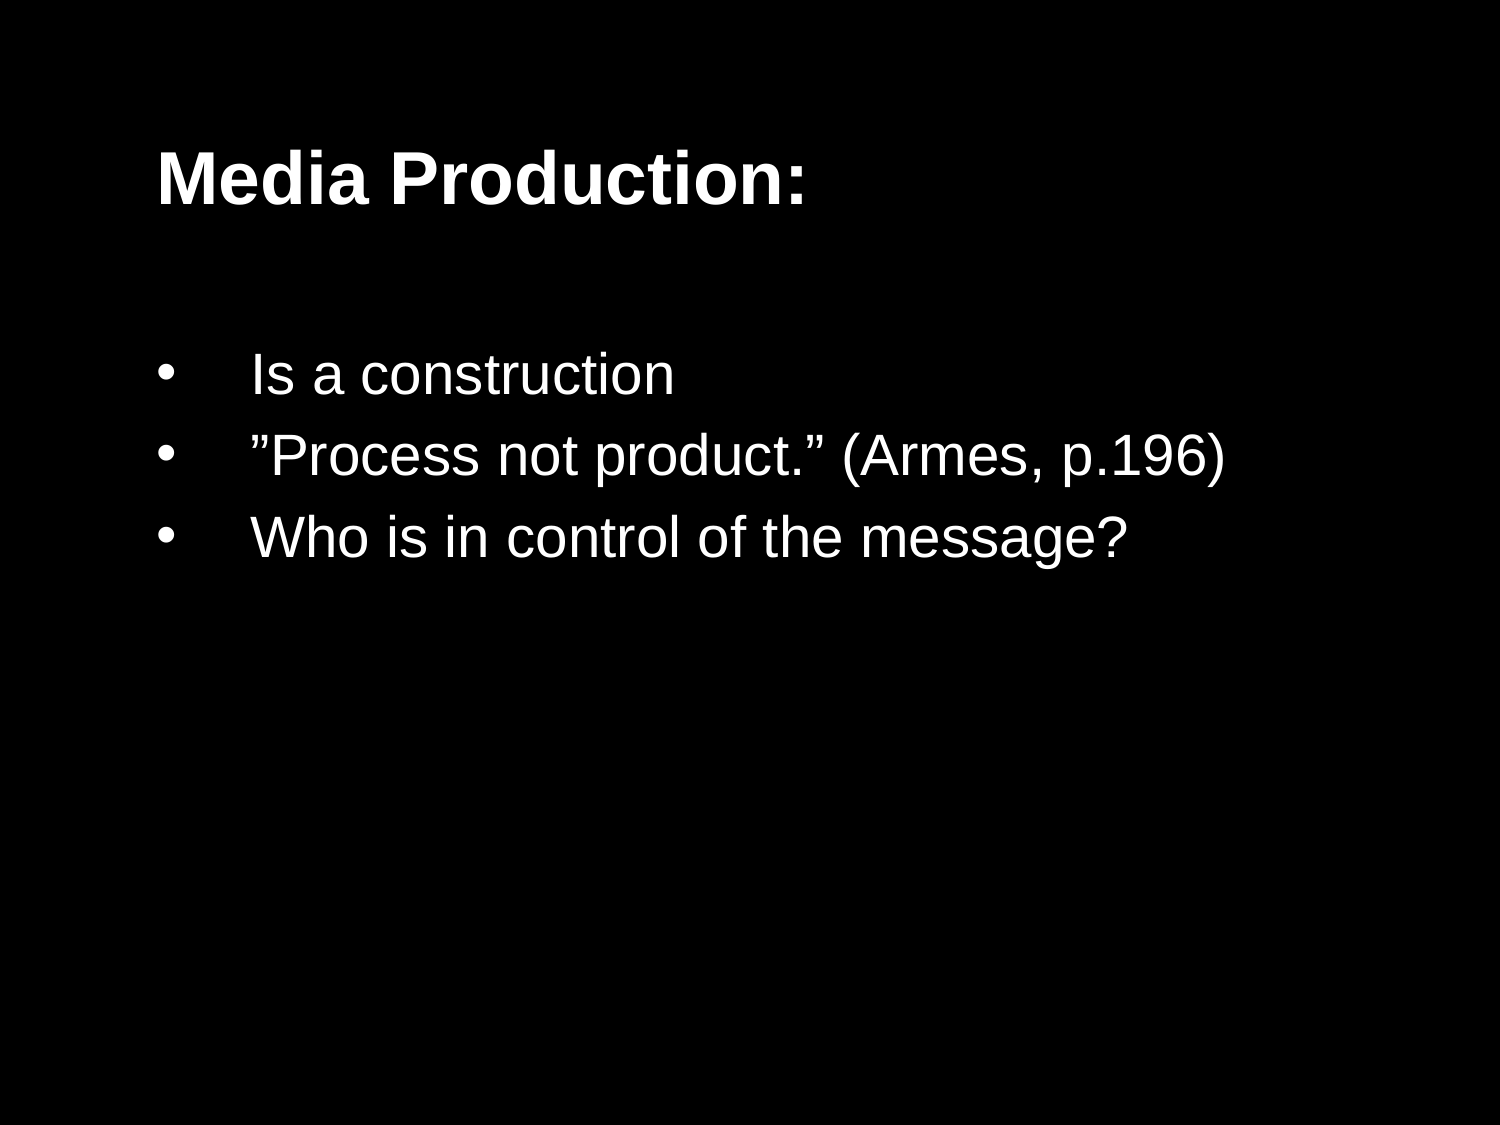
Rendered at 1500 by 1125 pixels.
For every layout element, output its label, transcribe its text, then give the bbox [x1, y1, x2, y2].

subtitle Media Production: Is a construction ”Process not product.” (Armes, p.196) Who is in control of the message? [141, 121, 1359, 1079]
